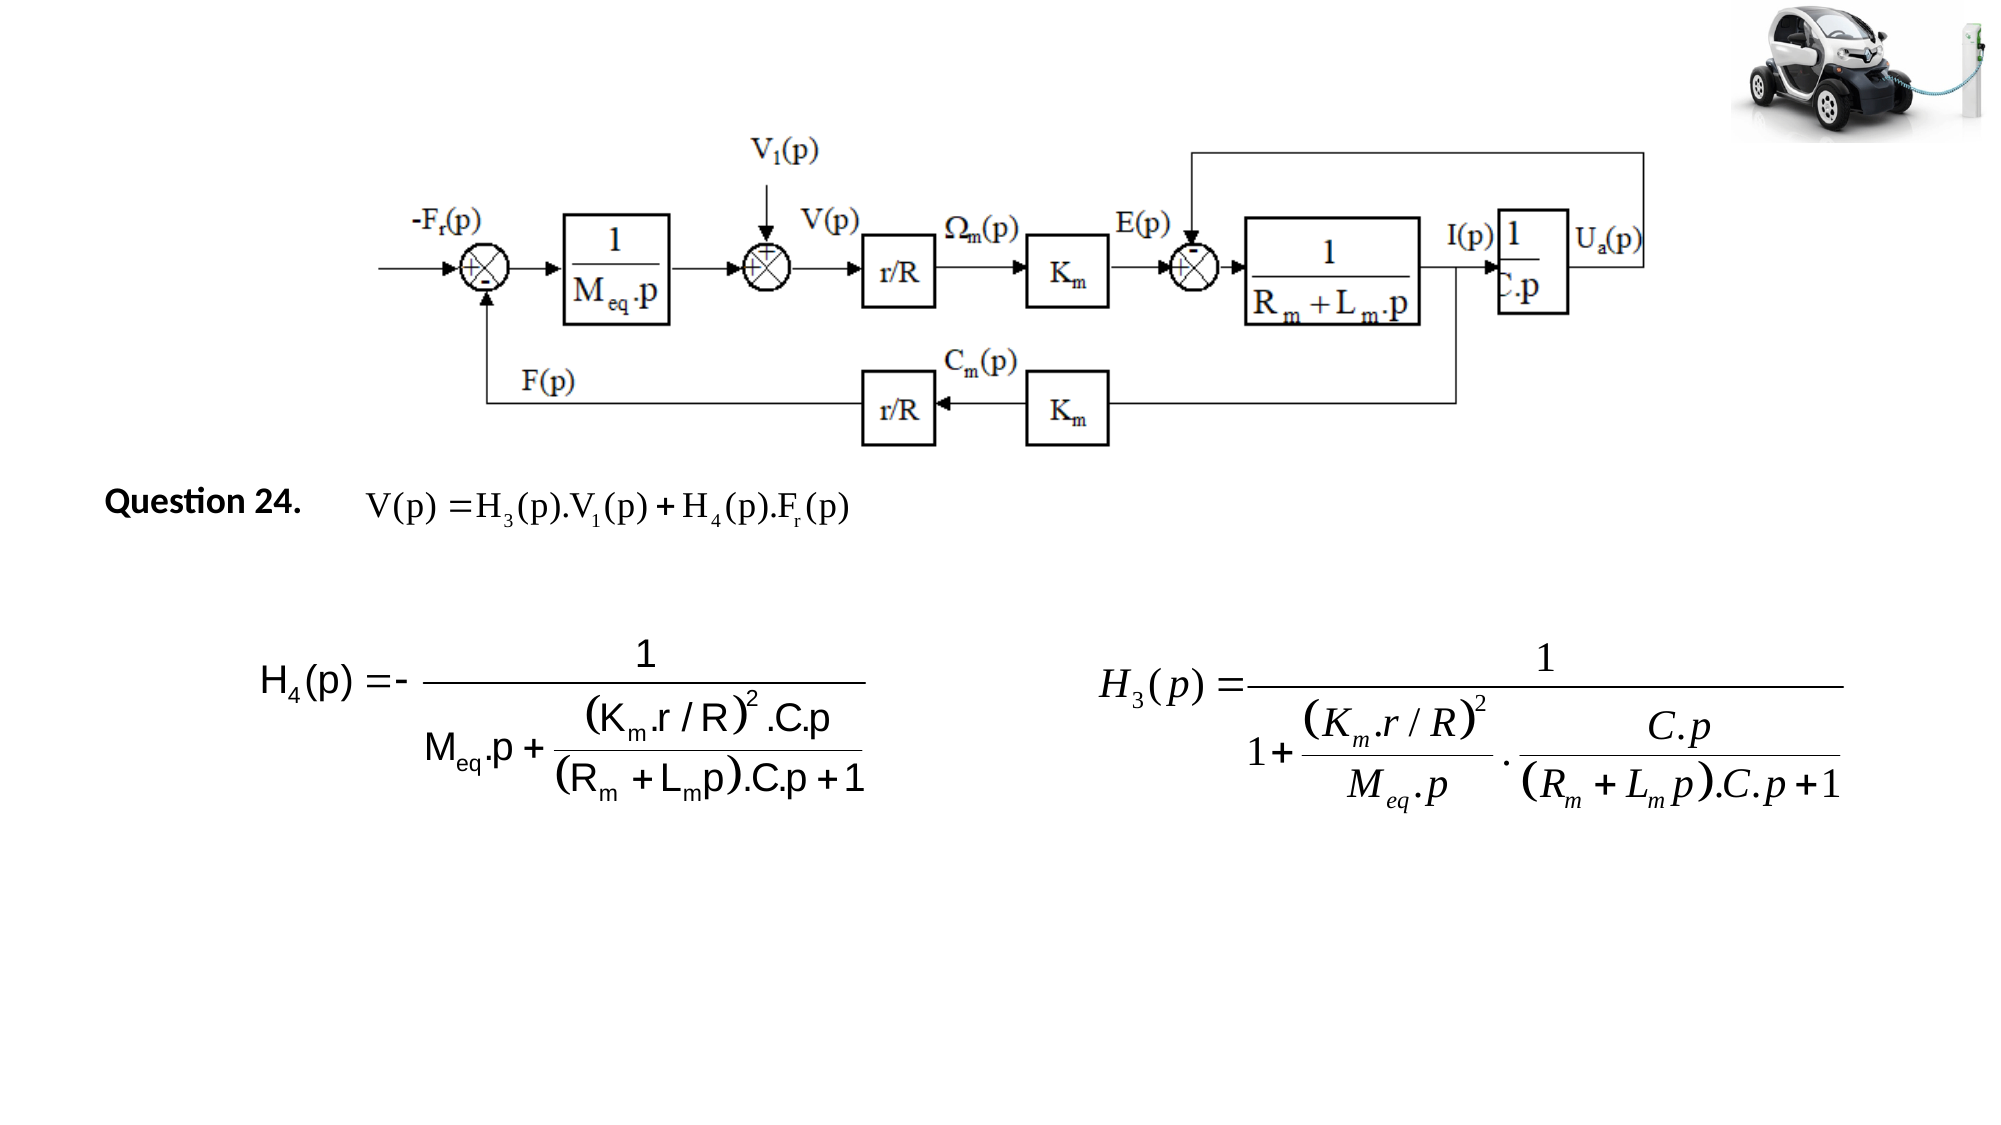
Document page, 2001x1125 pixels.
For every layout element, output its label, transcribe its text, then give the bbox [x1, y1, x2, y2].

picture [327, 71, 1704, 500]
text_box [255, 627, 874, 814]
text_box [1091, 630, 1851, 824]
picture [1731, 0, 1997, 143]
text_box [359, 478, 858, 538]
text_box Question 24. [89, 468, 327, 529]
